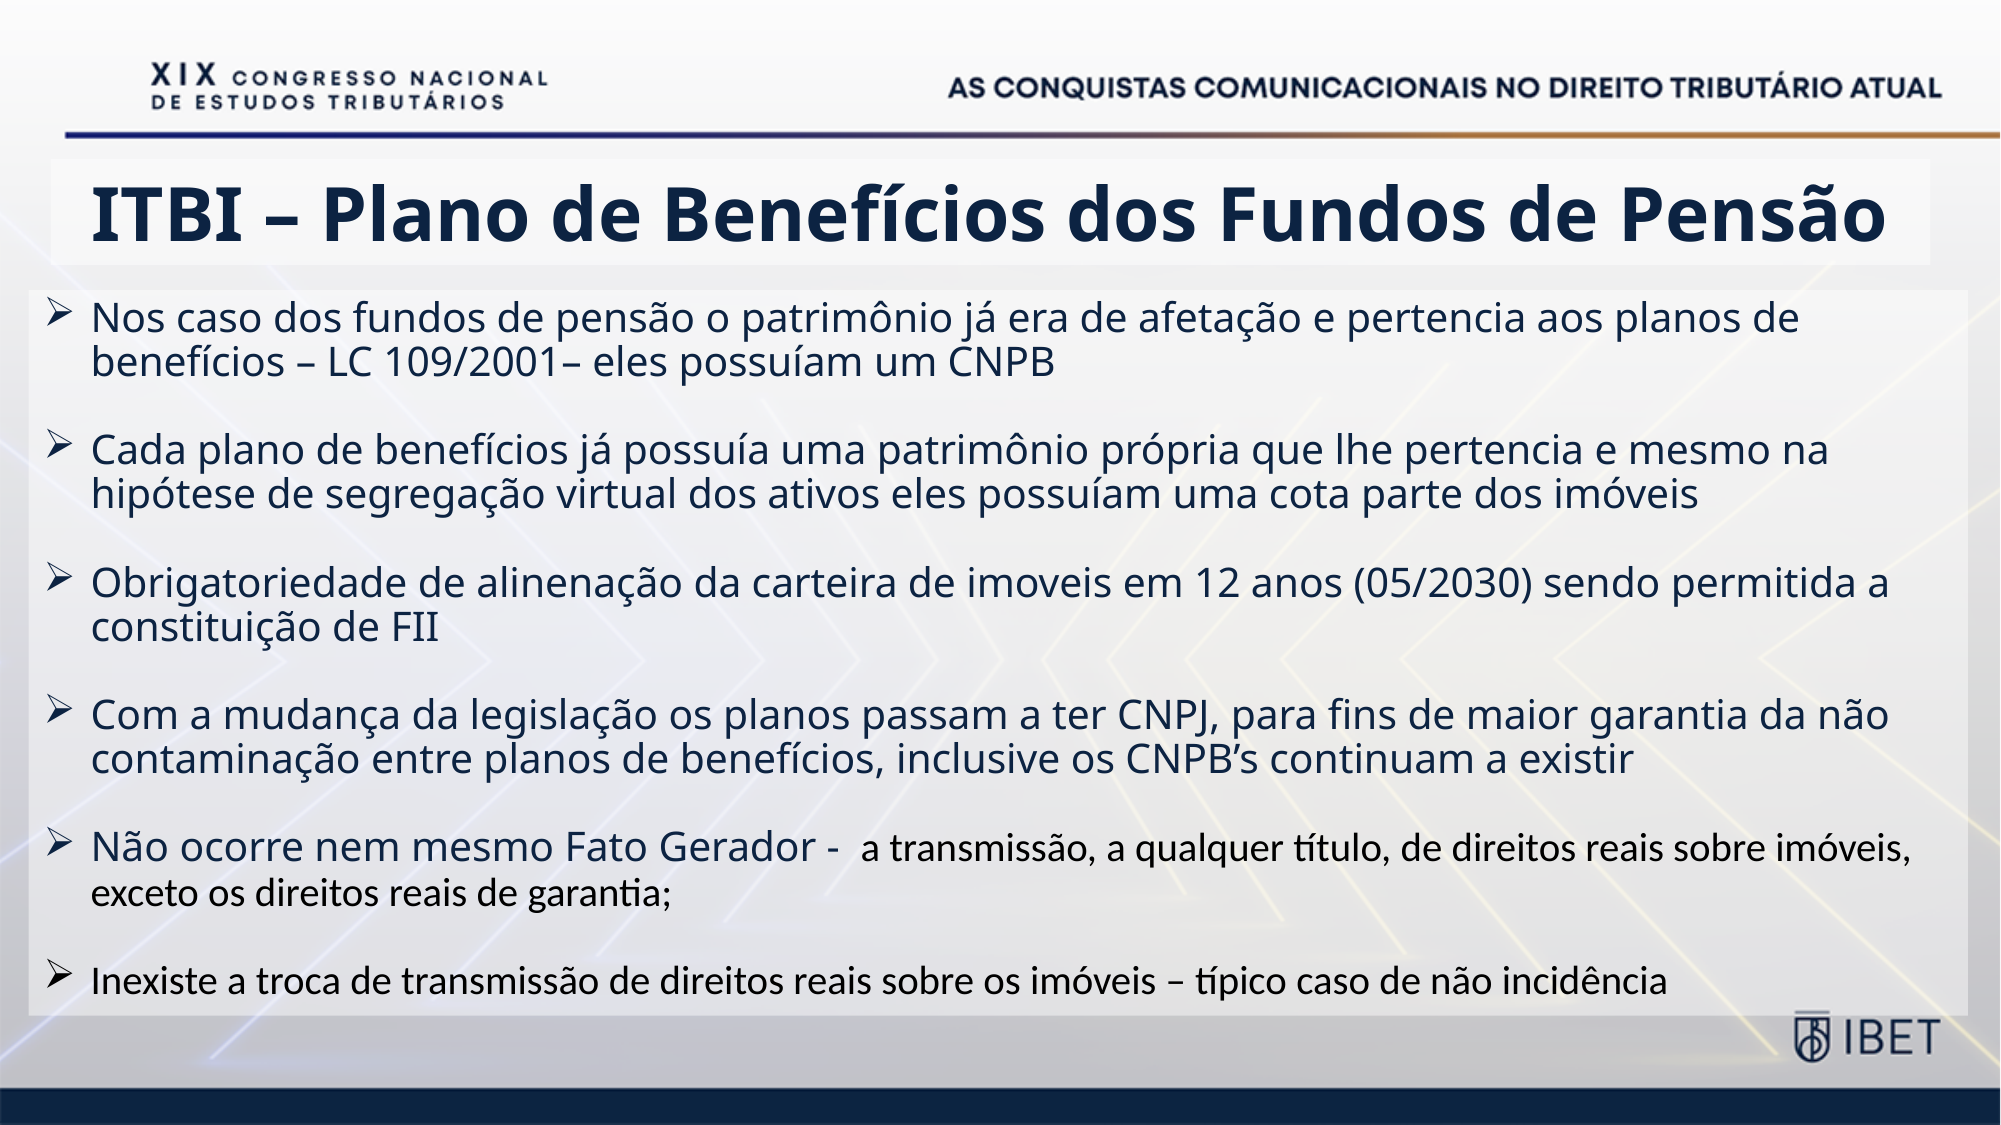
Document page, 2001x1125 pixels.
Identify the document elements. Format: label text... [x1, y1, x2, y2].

text_box Nos caso dos fundos de pensão o patrimônio já era de afetação e pertencia aos planos de benefícios – LC 109/2001– eles possuíam um CNPB Cada plano de benefícios já possuía uma patrimônio própria que lhe pertencia e mesmo na hipótese de segregação virtual dos ativos eles possuíam uma cota parte dos imóveis Obrigatoriedade de alinenação da carteira de imoveis em 12 anos (05/2030) sendo permitida a constituição de FII Com a mudança da legislação os planos passam a ter CNPJ, para fins de maior garantia da não contaminação entre planos de benefícios, inclusive os CNPB’s continuam a existir Não ocorre nem mesmo Fato Gerador - a transmissão, a qualquer título, de direitos reais sobre imóveis, exceto os direitos reais de garantia; Inexiste a troca de transmissão de direitos reais sobre os imóveis – típico caso de não incidência [28, 289, 1968, 1016]
title ITBI – Plano de Benefícios dos Fundos de Pensão [50, 159, 1931, 266]
picture [0, 0, 2001, 1125]
